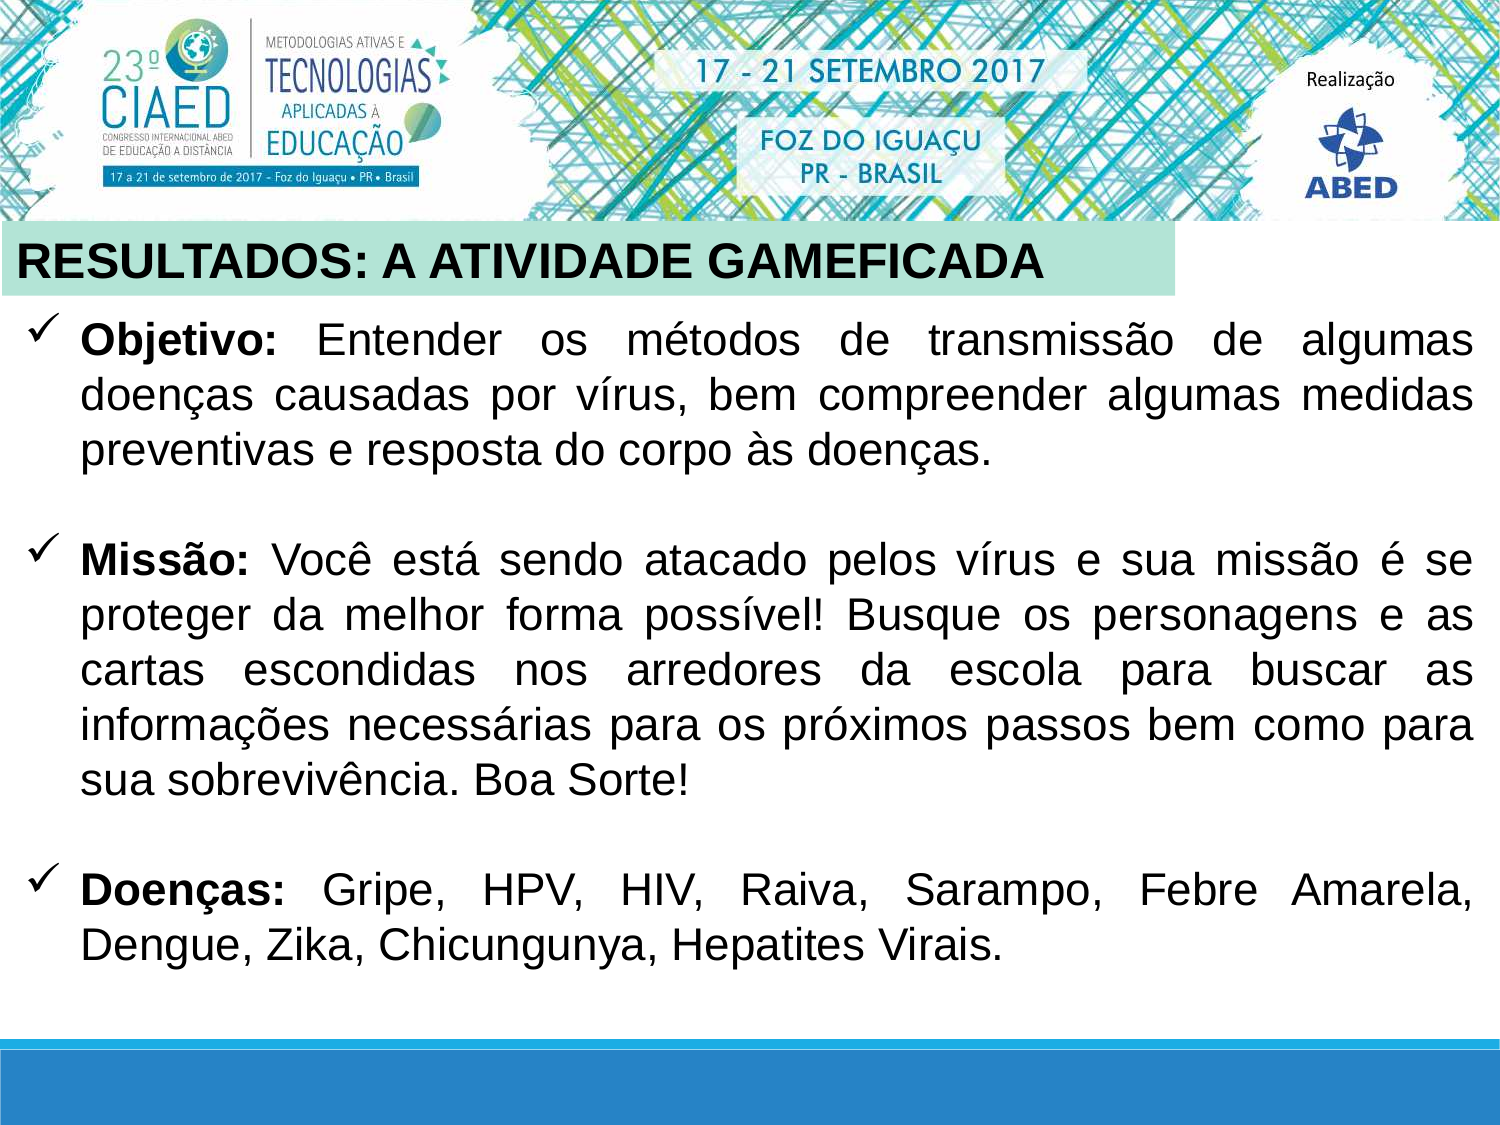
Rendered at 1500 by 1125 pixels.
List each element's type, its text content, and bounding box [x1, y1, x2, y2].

text_box RESULTADOS: A ATIVIDADE GAMEFICADA [2, 229, 1176, 296]
picture [0, 0, 1500, 222]
text_box Objetivo: Entender os métodos de transmissão de algumas doenças causadas por vírus, bem compreender algumas medidas preventivas e resposta do corpo às doenças. Missão: Você está sendo atacado pelos vírus e sua missão é se proteger da melhor forma possível! Busque os personagens e as cartas escondidas nos arredores da escola para buscar as informações necessárias para os próximos passos bem como para sua sobrevivência. Boa Sorte! Doenças: Gripe, HPV, HIV, Raiva, Sarampo, Febre Amarela, Dengue, Zika, Chicungunya, Hepatites Virais. [9, 302, 1491, 978]
